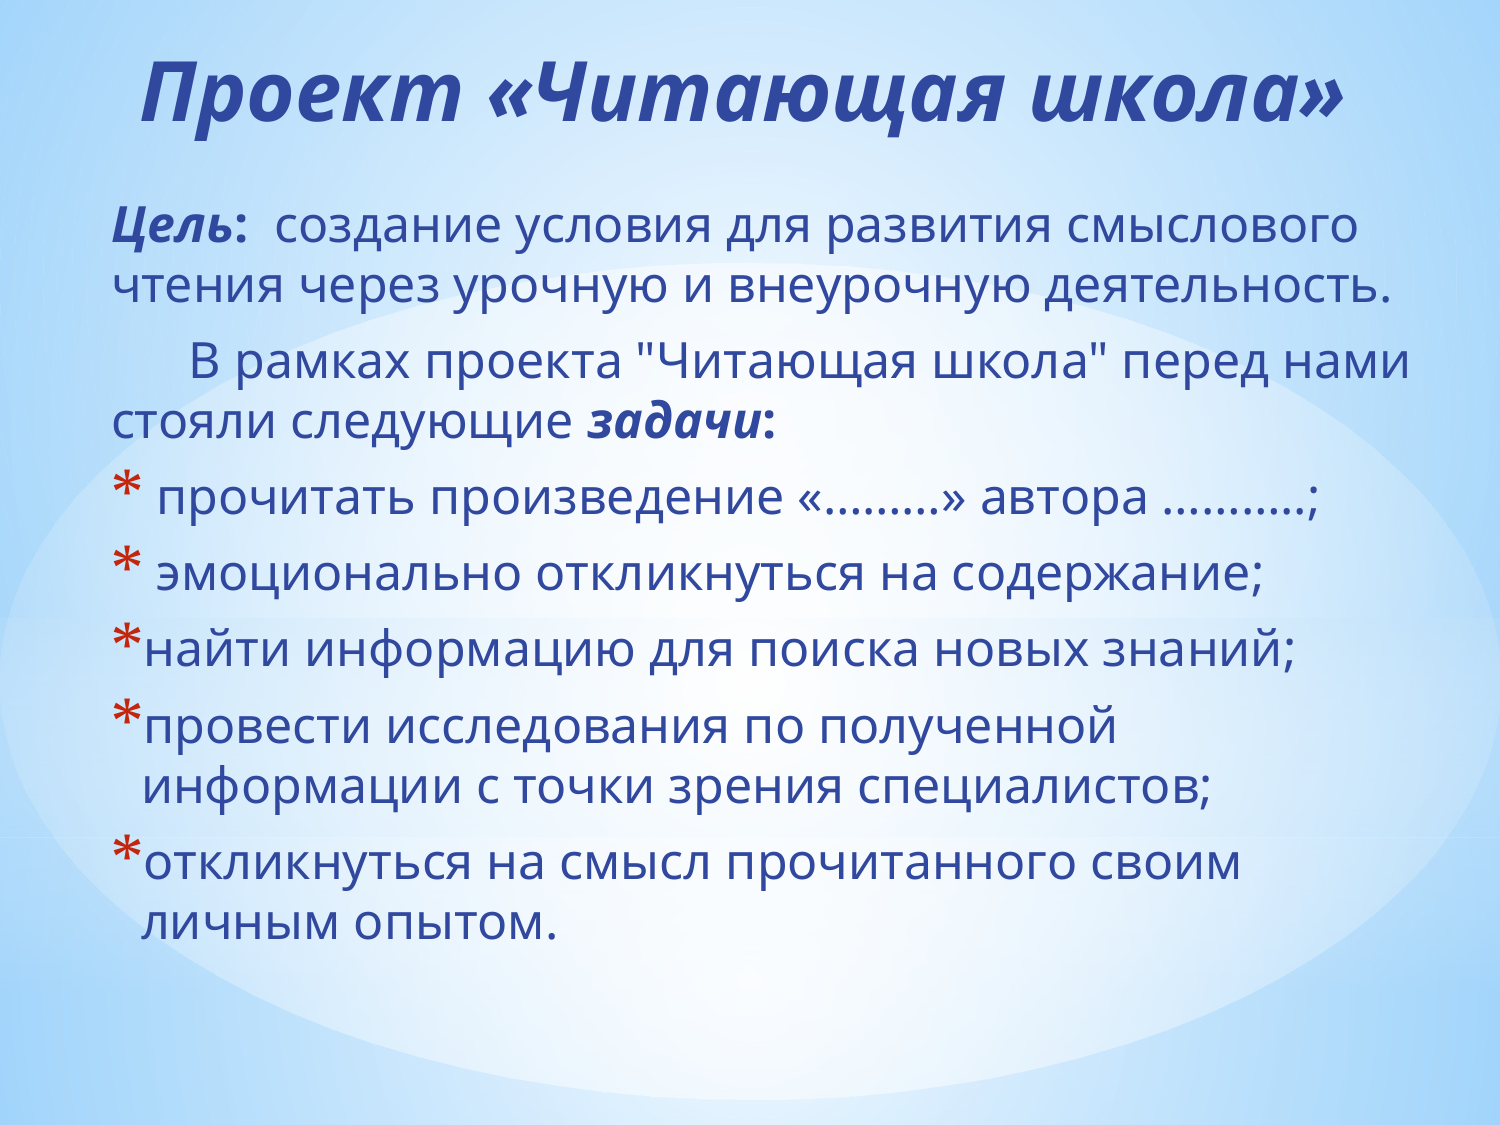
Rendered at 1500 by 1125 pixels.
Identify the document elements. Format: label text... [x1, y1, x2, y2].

list Цель: создание условия для развития смыслового чтения через урочную и внеурочную деятельность. В рамках проекта "Читающая школа" перед нами стояли следующие задачи: прочитать произведение «………» автора ………..; эмоционально откликнуться на содержание; найти информацию для поиска новых знаний; провести исследования по полученной информации с точки зрения специалистов; откликнуться на смысл прочитанного своим личным опытом. [88, 184, 1436, 1071]
title Проект «Читающая школа» [123, 30, 1363, 149]
